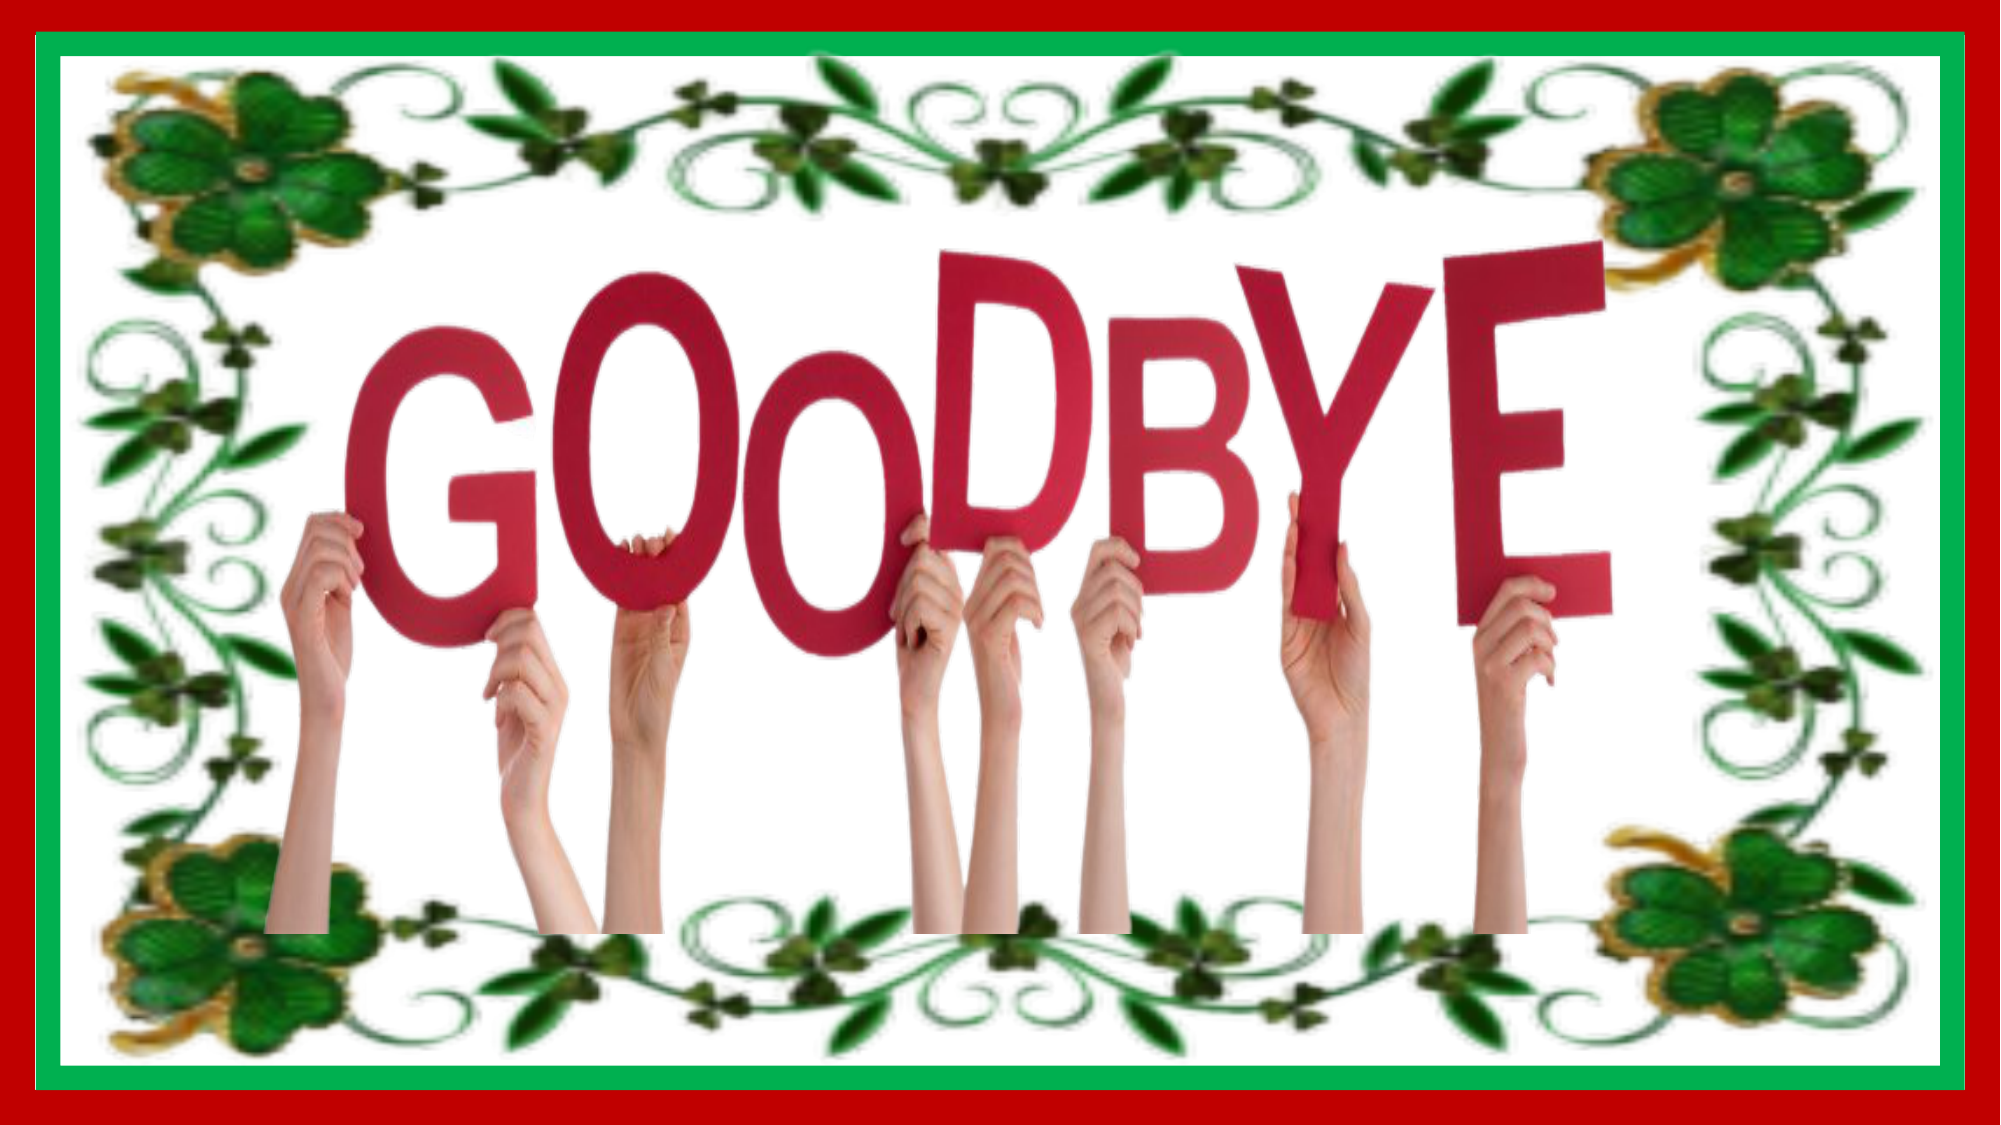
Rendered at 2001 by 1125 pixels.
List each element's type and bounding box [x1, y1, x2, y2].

text_box [0, 1091, 2000, 1125]
text_box [0, 0, 2000, 1091]
